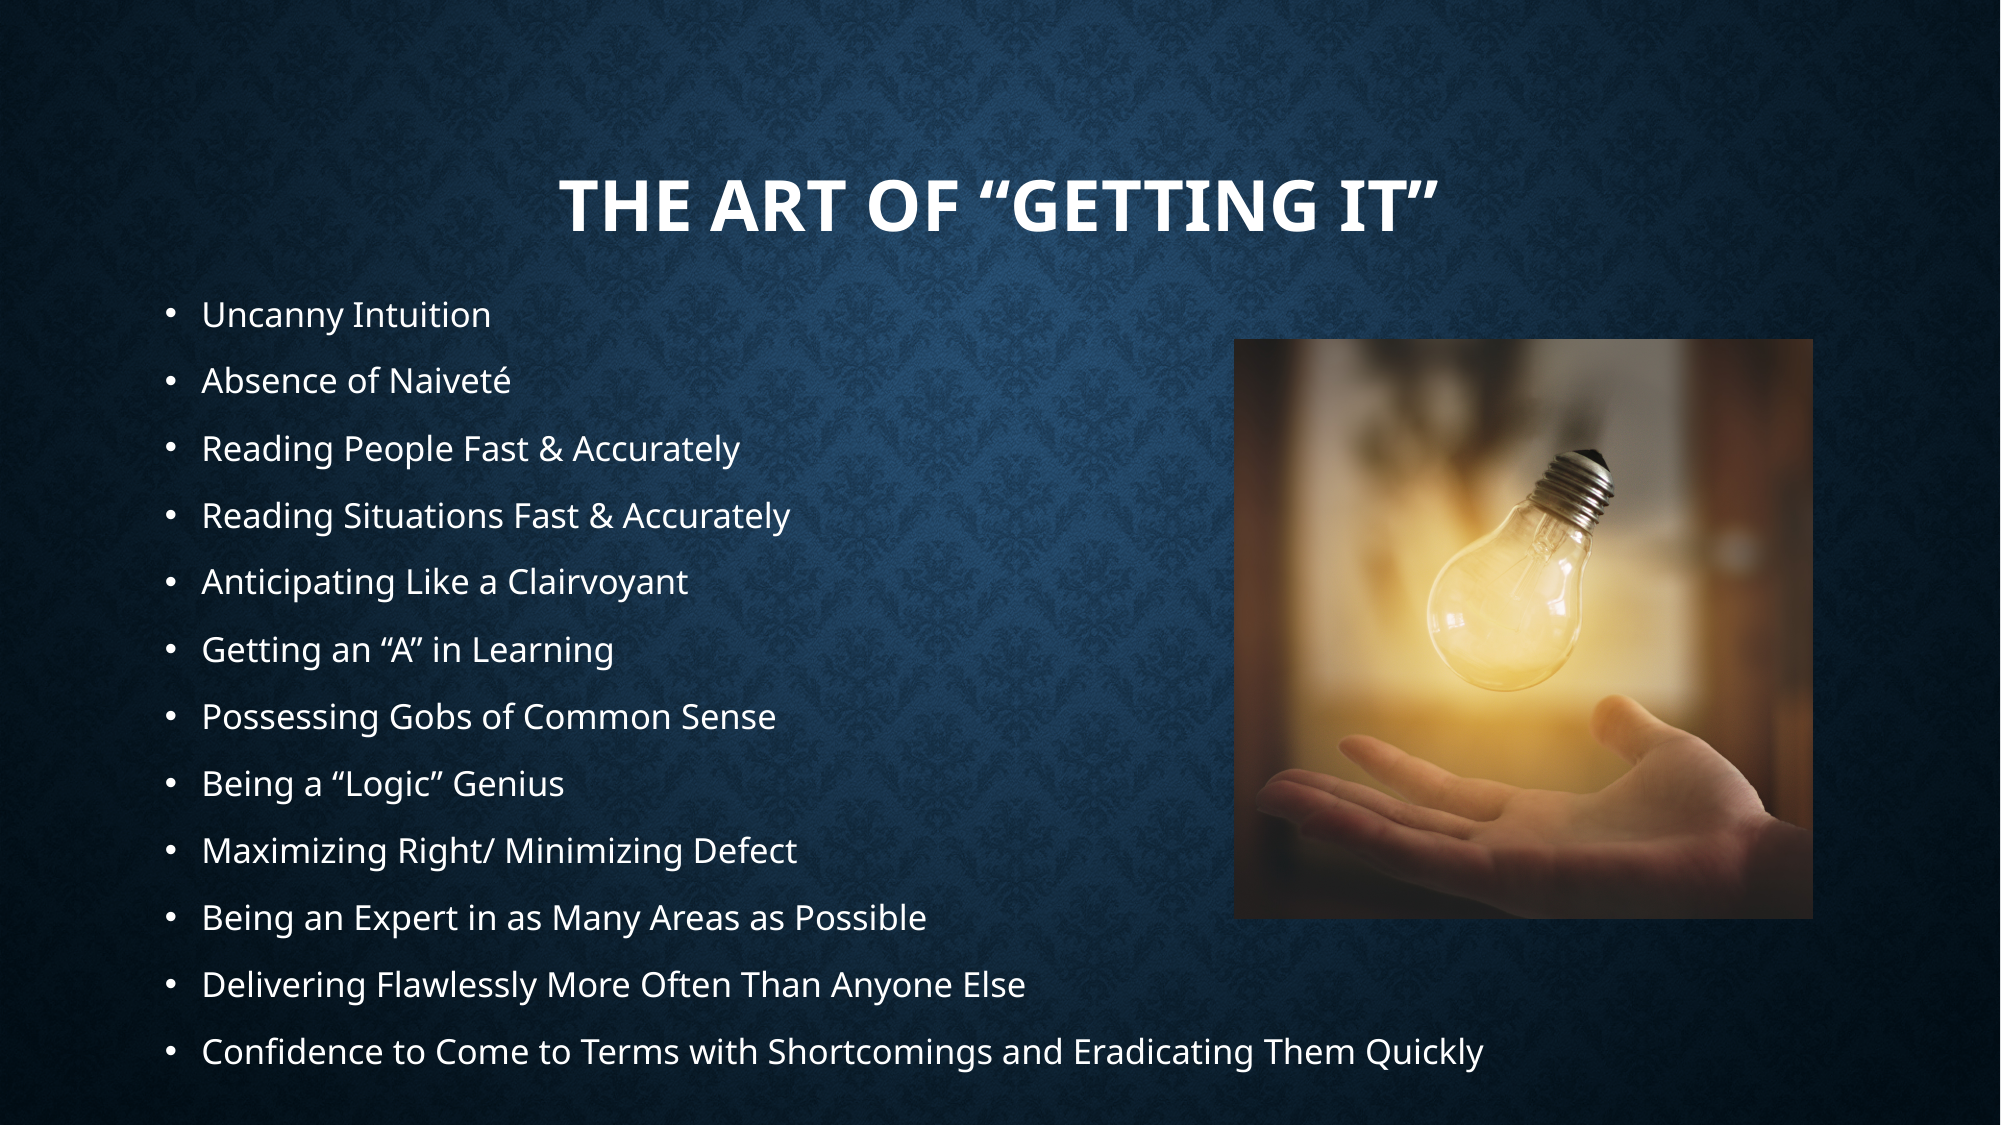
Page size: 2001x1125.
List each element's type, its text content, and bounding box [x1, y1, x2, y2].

list Uncanny Intuition Absence of Naiveté Reading People Fast & Accurately Reading Situations Fast & Accurately Anticipating Like a Clairvoyant Getting an “A” in Learning Possessing Gobs of Common Sense Being a “Logic” Genius Maximizing Right/ Minimizing Defect Being an Expert in as Many Areas as Possible Delivering Flawlessly More Often Than Anyone Else Confidence to Come to Terms with Shortcomings and Eradicating Them Quickly [149, 276, 1849, 1081]
picture [1233, 339, 1814, 920]
title The art of “Getting It” [149, 99, 1849, 276]
